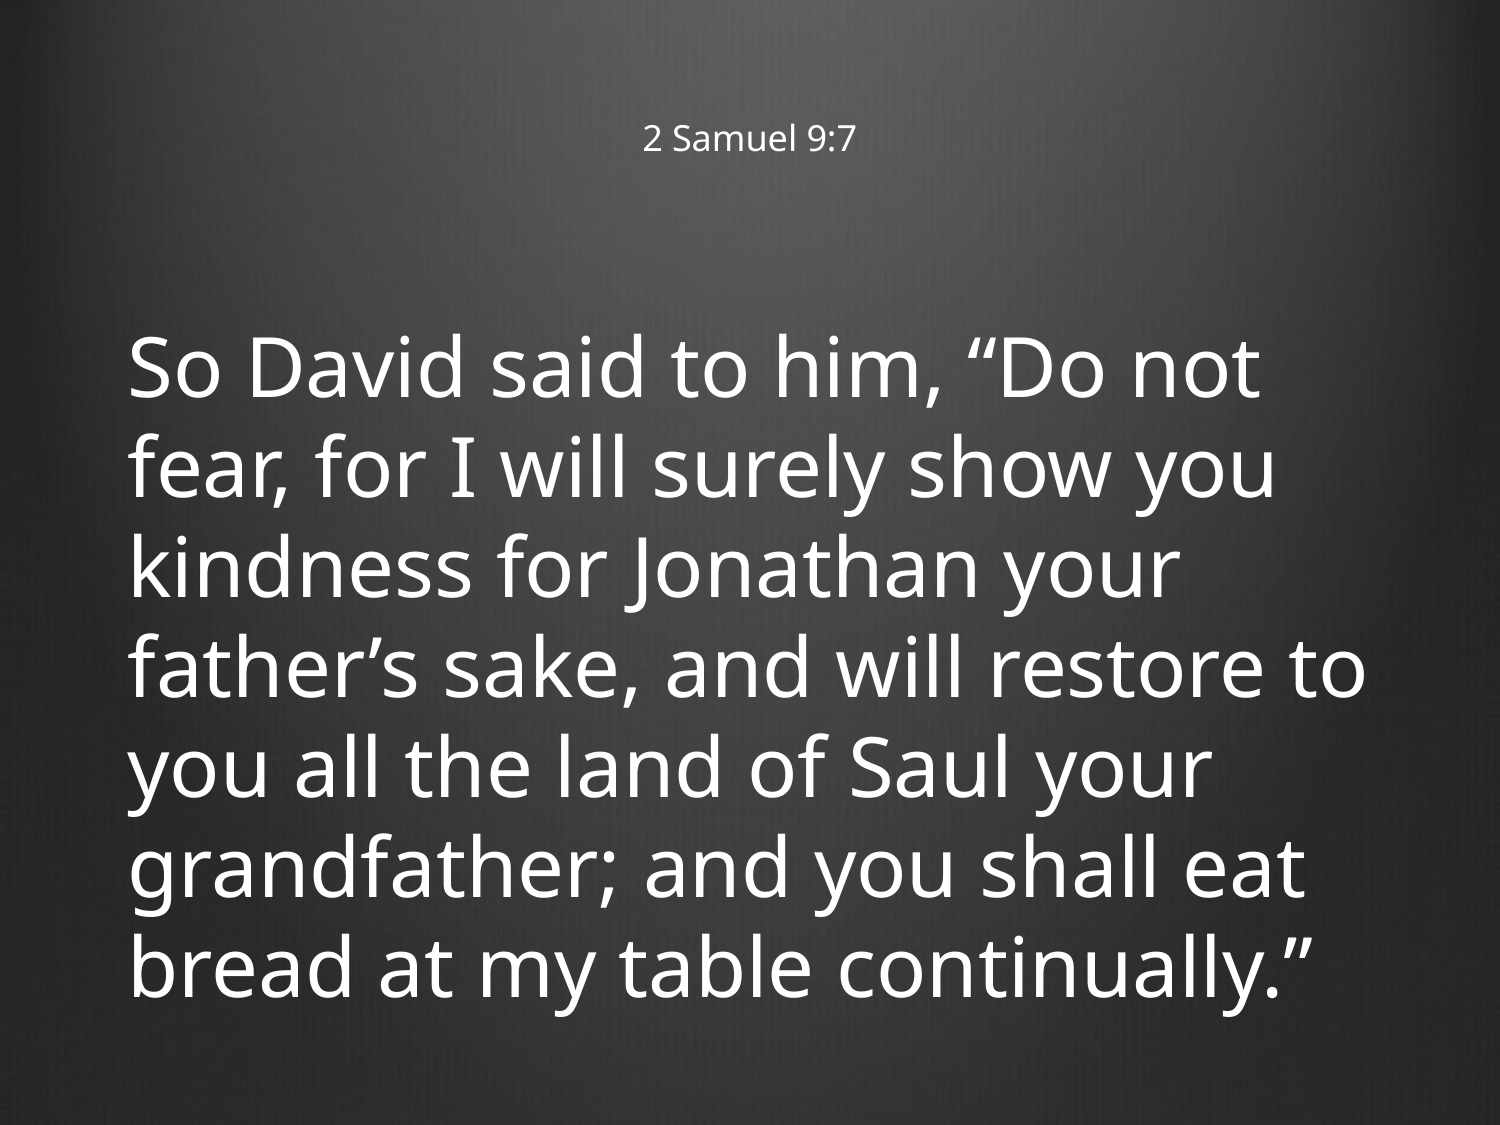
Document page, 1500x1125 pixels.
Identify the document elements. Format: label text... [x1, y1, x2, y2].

title 2 Samuel 9:7 [112, 19, 1388, 255]
list So David said to him, “Do not fear, for I will surely show you kindness for Jonathan your father’s sake, and will restore to you all the land of Saul your grandfather; and you shall eat bread at my table continually.” [112, 306, 1388, 1005]
